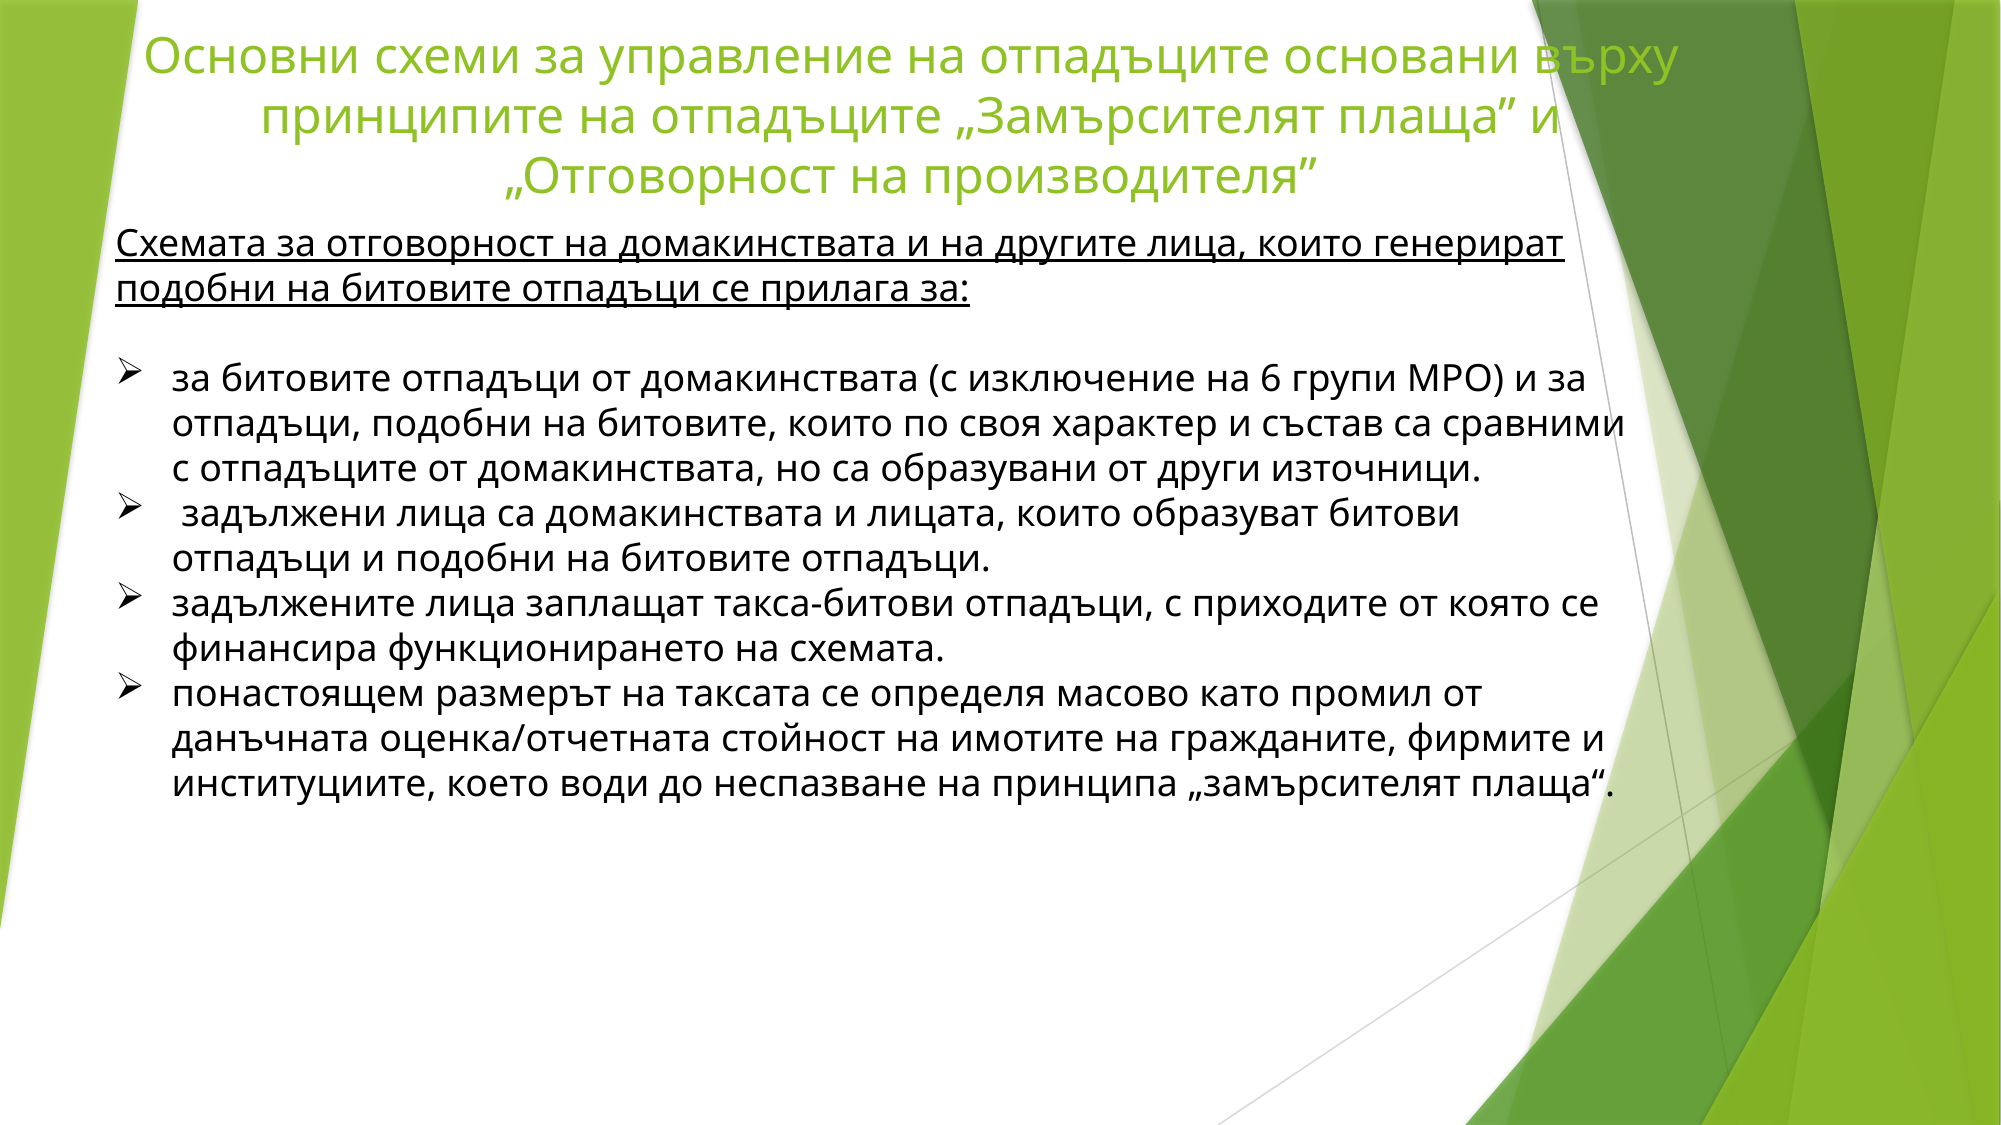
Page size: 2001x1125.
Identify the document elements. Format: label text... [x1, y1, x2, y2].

text_box Основни схеми за управление на отпадъците основани върху принципите на отпадъците „Замърсителят плаща” и „Отговорност на производителя” [73, 17, 1750, 212]
text_box Схемата за отговорност на домакинствата и на другите лица, които генерират подобни на битовите отпадъци се прилага за: за битовите отпадъци от домакинствата (с изключение на 6 групи МРО) и за отпадъци, подобни на битовите, които по своя характер и състав са сравними с отпадъците от домакинствата, но са образувани от други източници. задължени лица са домакинствата и лицата, които образуват битови отпадъци и подобни на битовите отпадъци. задължените лица заплащат такса-битови отпадъци, с приходите от която се финансира функционирането на схемата. понастоящем размерът на таксата се определя масово като промил от данъчната оценка/отчетната стойност на имотите на гражданите, фирмите и институциите, което води до неспазване на принципа „замърсителят плаща“. [100, 212, 1658, 811]
